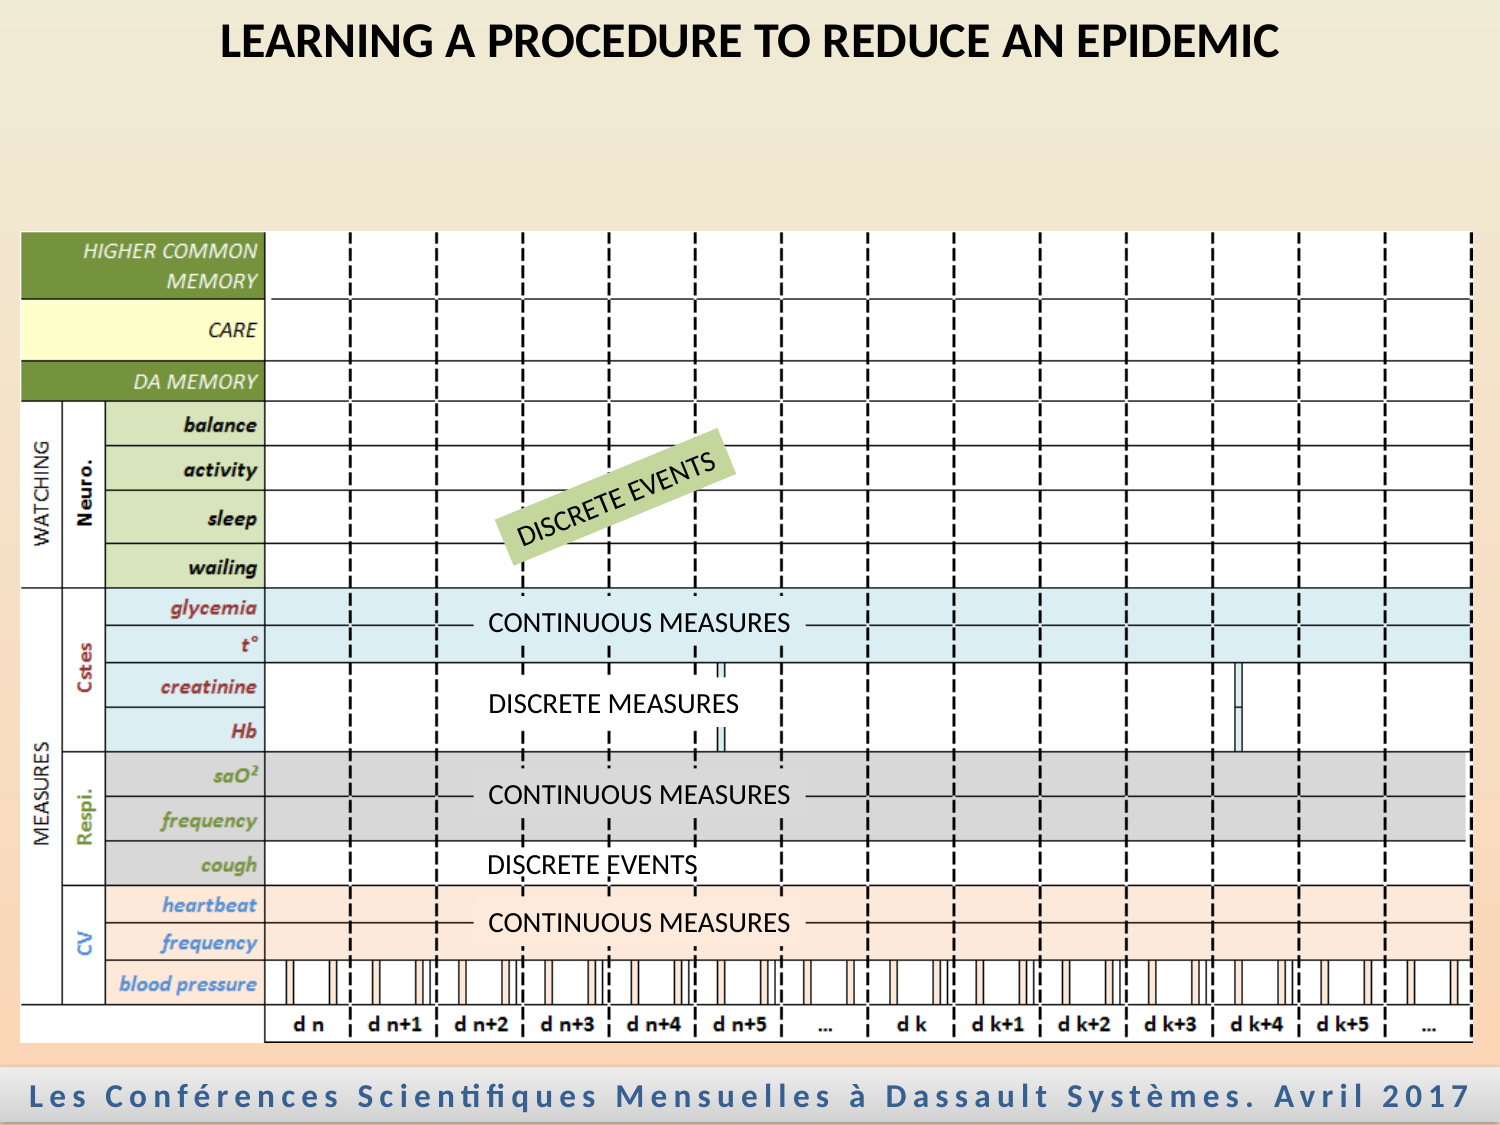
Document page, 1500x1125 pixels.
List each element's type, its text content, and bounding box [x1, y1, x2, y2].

picture [20, 231, 1473, 1044]
text_box LEARNING A PROCEDURE TO REDUCE AN EPIDEMIC [0, 0, 1500, 75]
